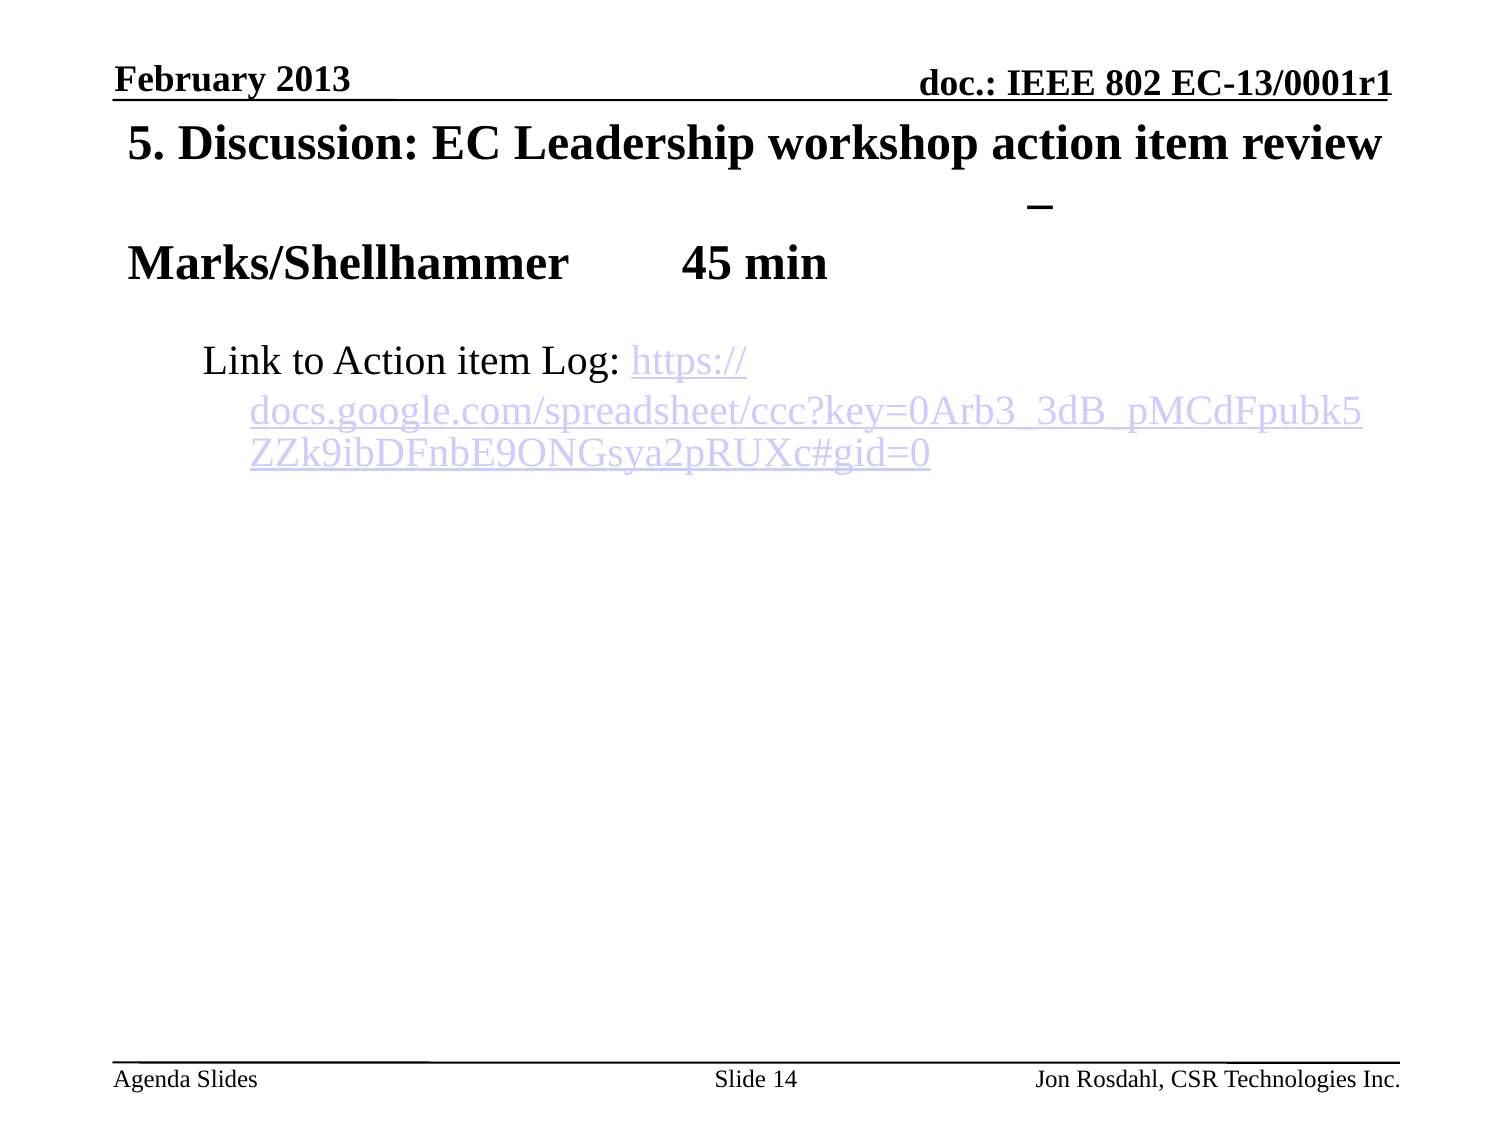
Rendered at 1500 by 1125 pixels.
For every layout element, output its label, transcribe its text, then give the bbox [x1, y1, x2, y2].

title 5. Discussion: EC Leadership workshop action item review – Marks/Shellhammer 45 min [112, 112, 1413, 288]
slide_number Slide 14 [712, 1061, 800, 1123]
list Link to Action item Log: https://docs.google.com/spreadsheet/ccc?key=0Arb3_3dB_pMCdFpubk5ZZk9ibDFnbE9ONGsya2pRUXc#gid=0 [112, 324, 1388, 1000]
footer Jon Rosdahl, CSR Technologies Inc. [878, 1061, 1402, 1093]
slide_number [114, 54, 423, 100]
